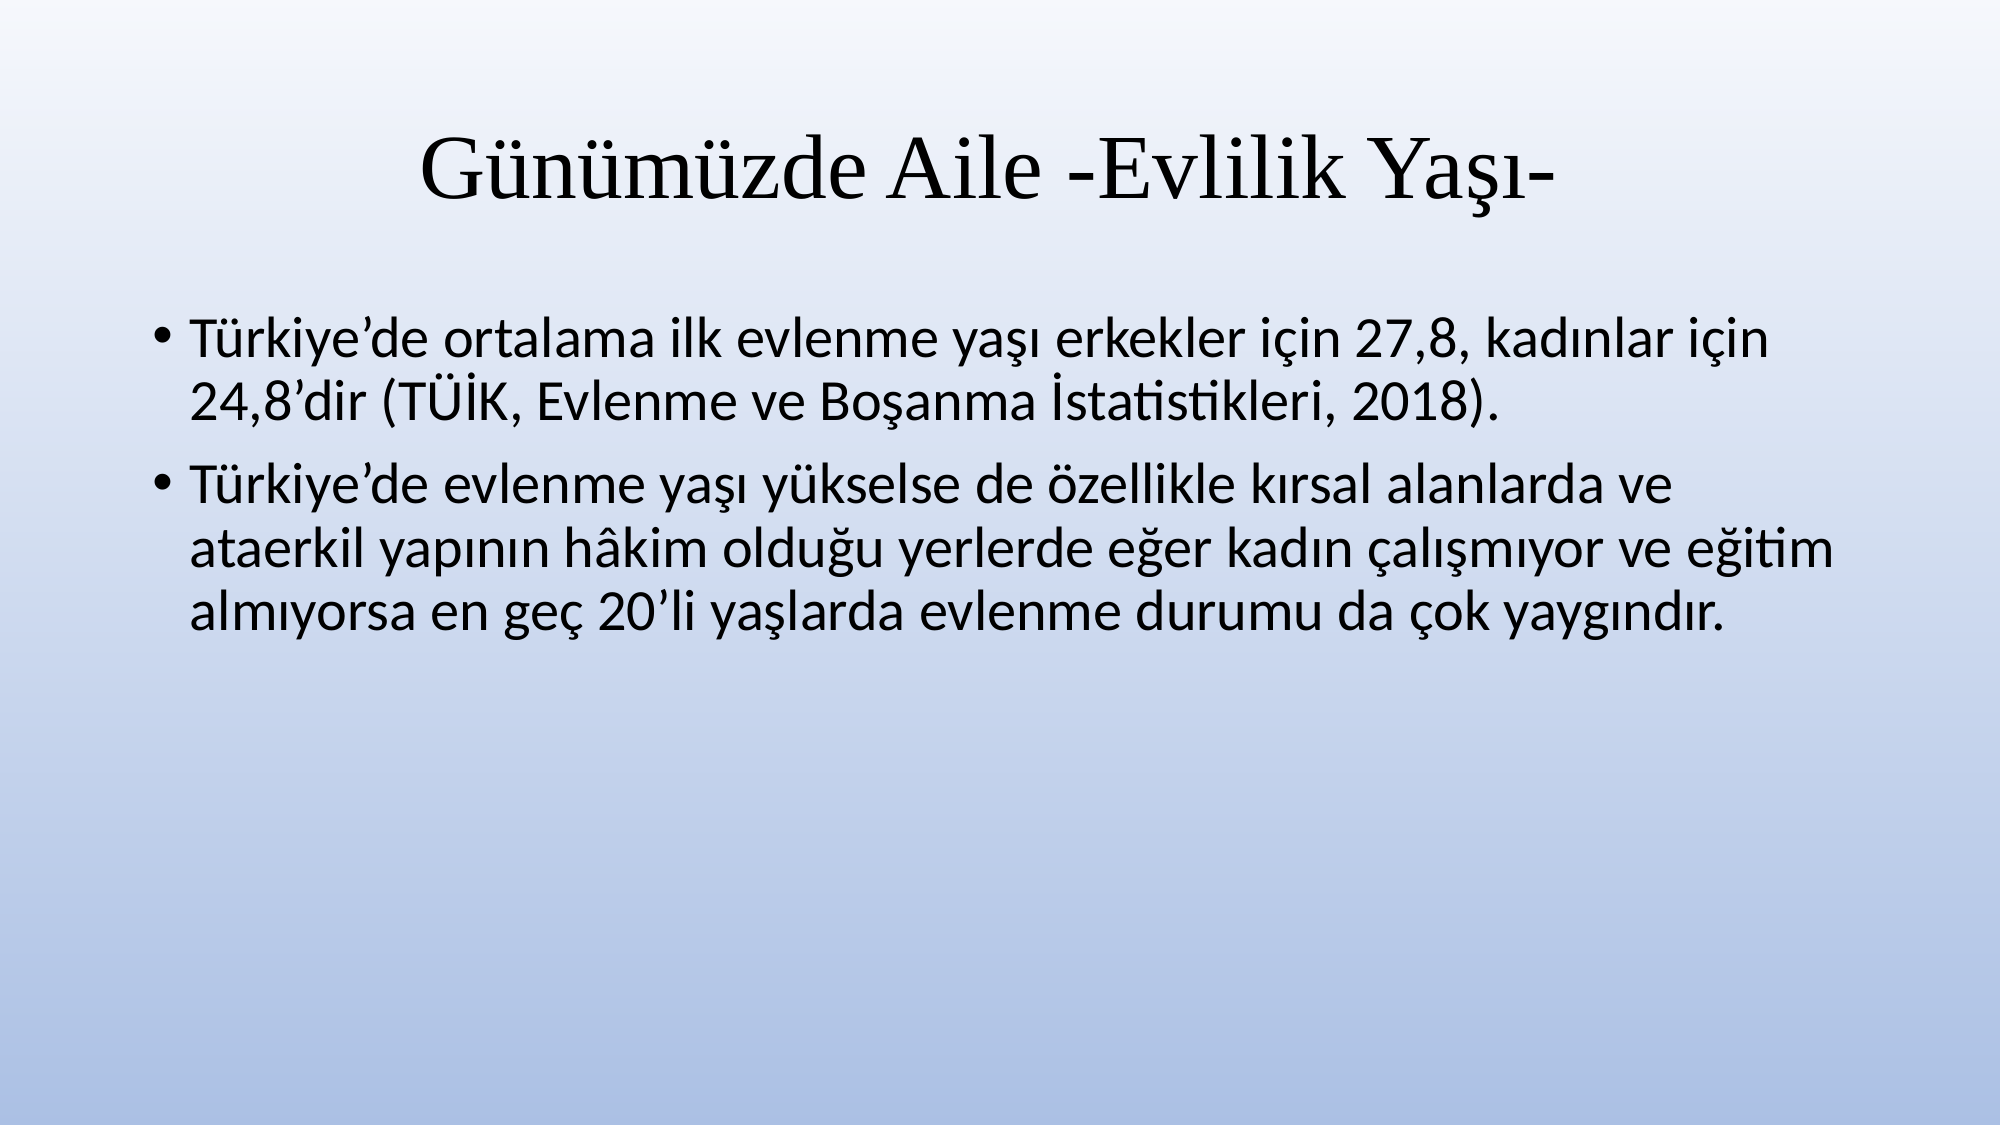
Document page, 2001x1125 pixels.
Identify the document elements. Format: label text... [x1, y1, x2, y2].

title Günümüzde Aile -Evlilik Yaşı- [137, 59, 1863, 278]
list Türkiye’de ortalama ilk evlenme yaşı erkekler için 27,8, kadınlar için 24,8’dir (TÜİK, Evlenme ve Boşanma İstatistikleri, 2018). Türkiye’de evlenme yaşı yükselse de özellikle kırsal alanlarda ve ataerkil yapının hâkim olduğu yerlerde eğer kadın çalışmıyor ve eğitim almıyorsa en geç 20’li yaşlarda evlenme durumu da çok yaygındır. [137, 299, 1863, 1014]
